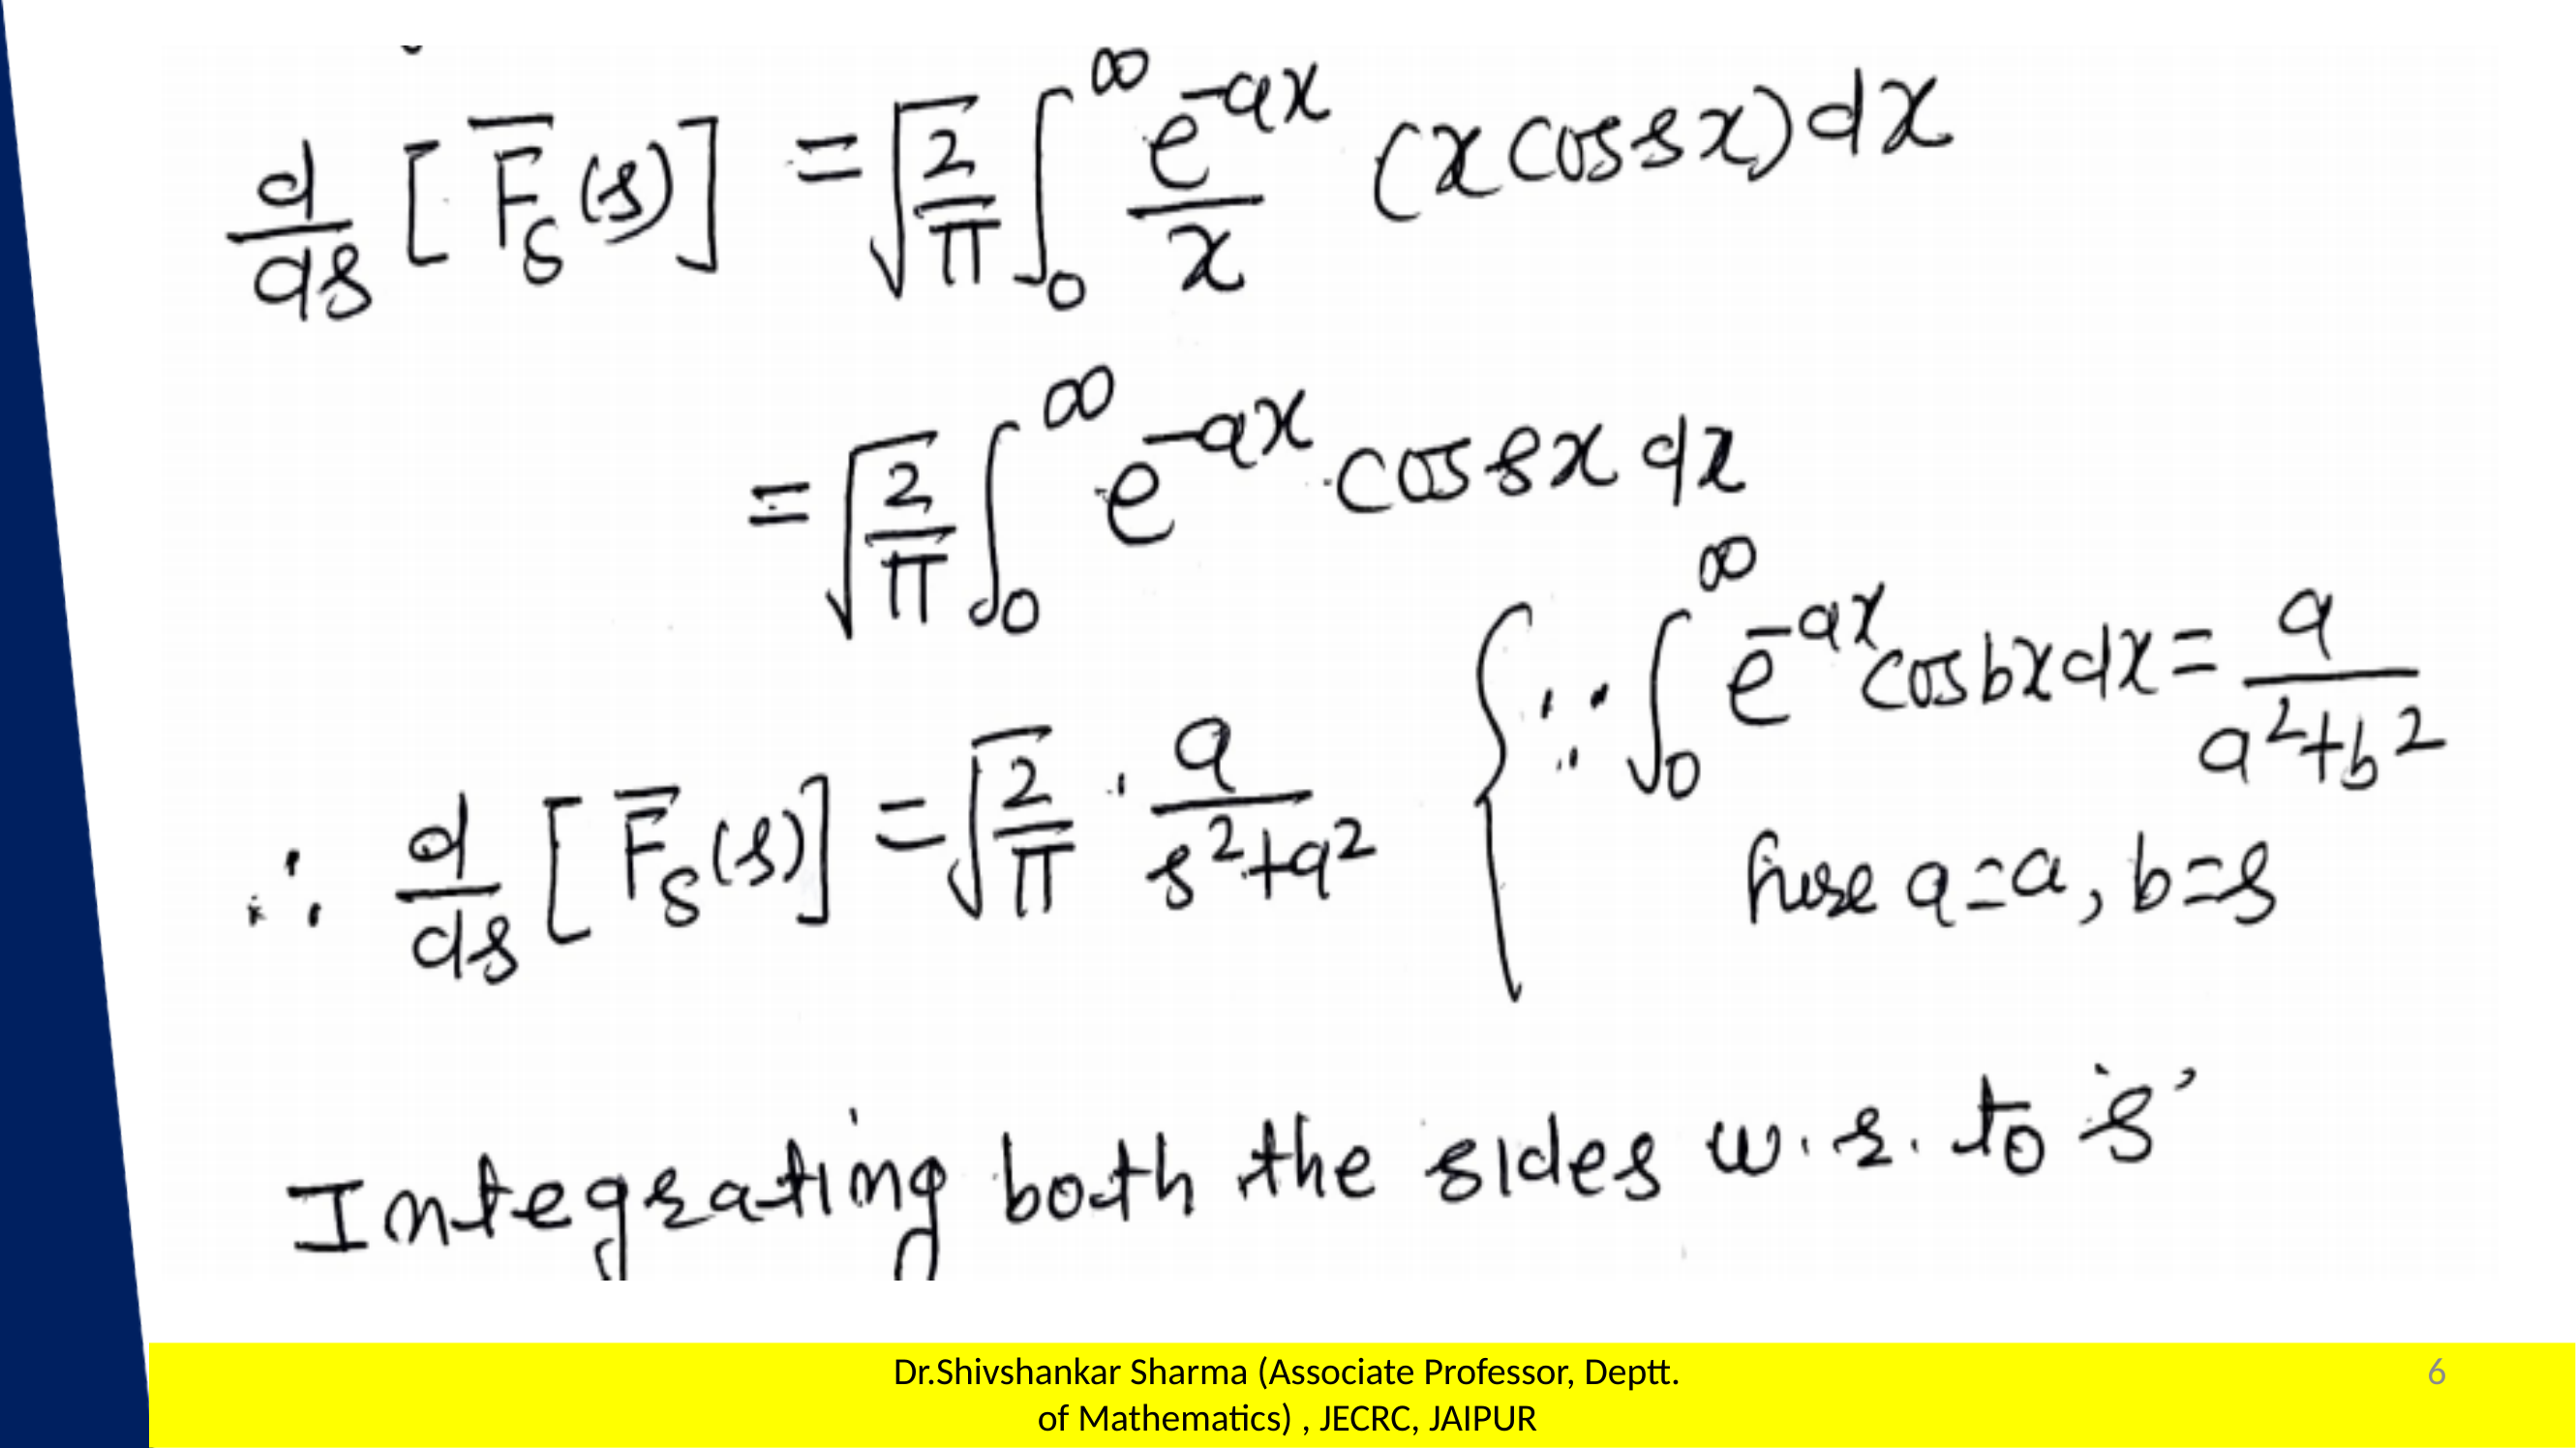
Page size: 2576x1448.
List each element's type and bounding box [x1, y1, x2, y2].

text_box [0, 0, 2576, 1448]
picture [162, 45, 2499, 1282]
